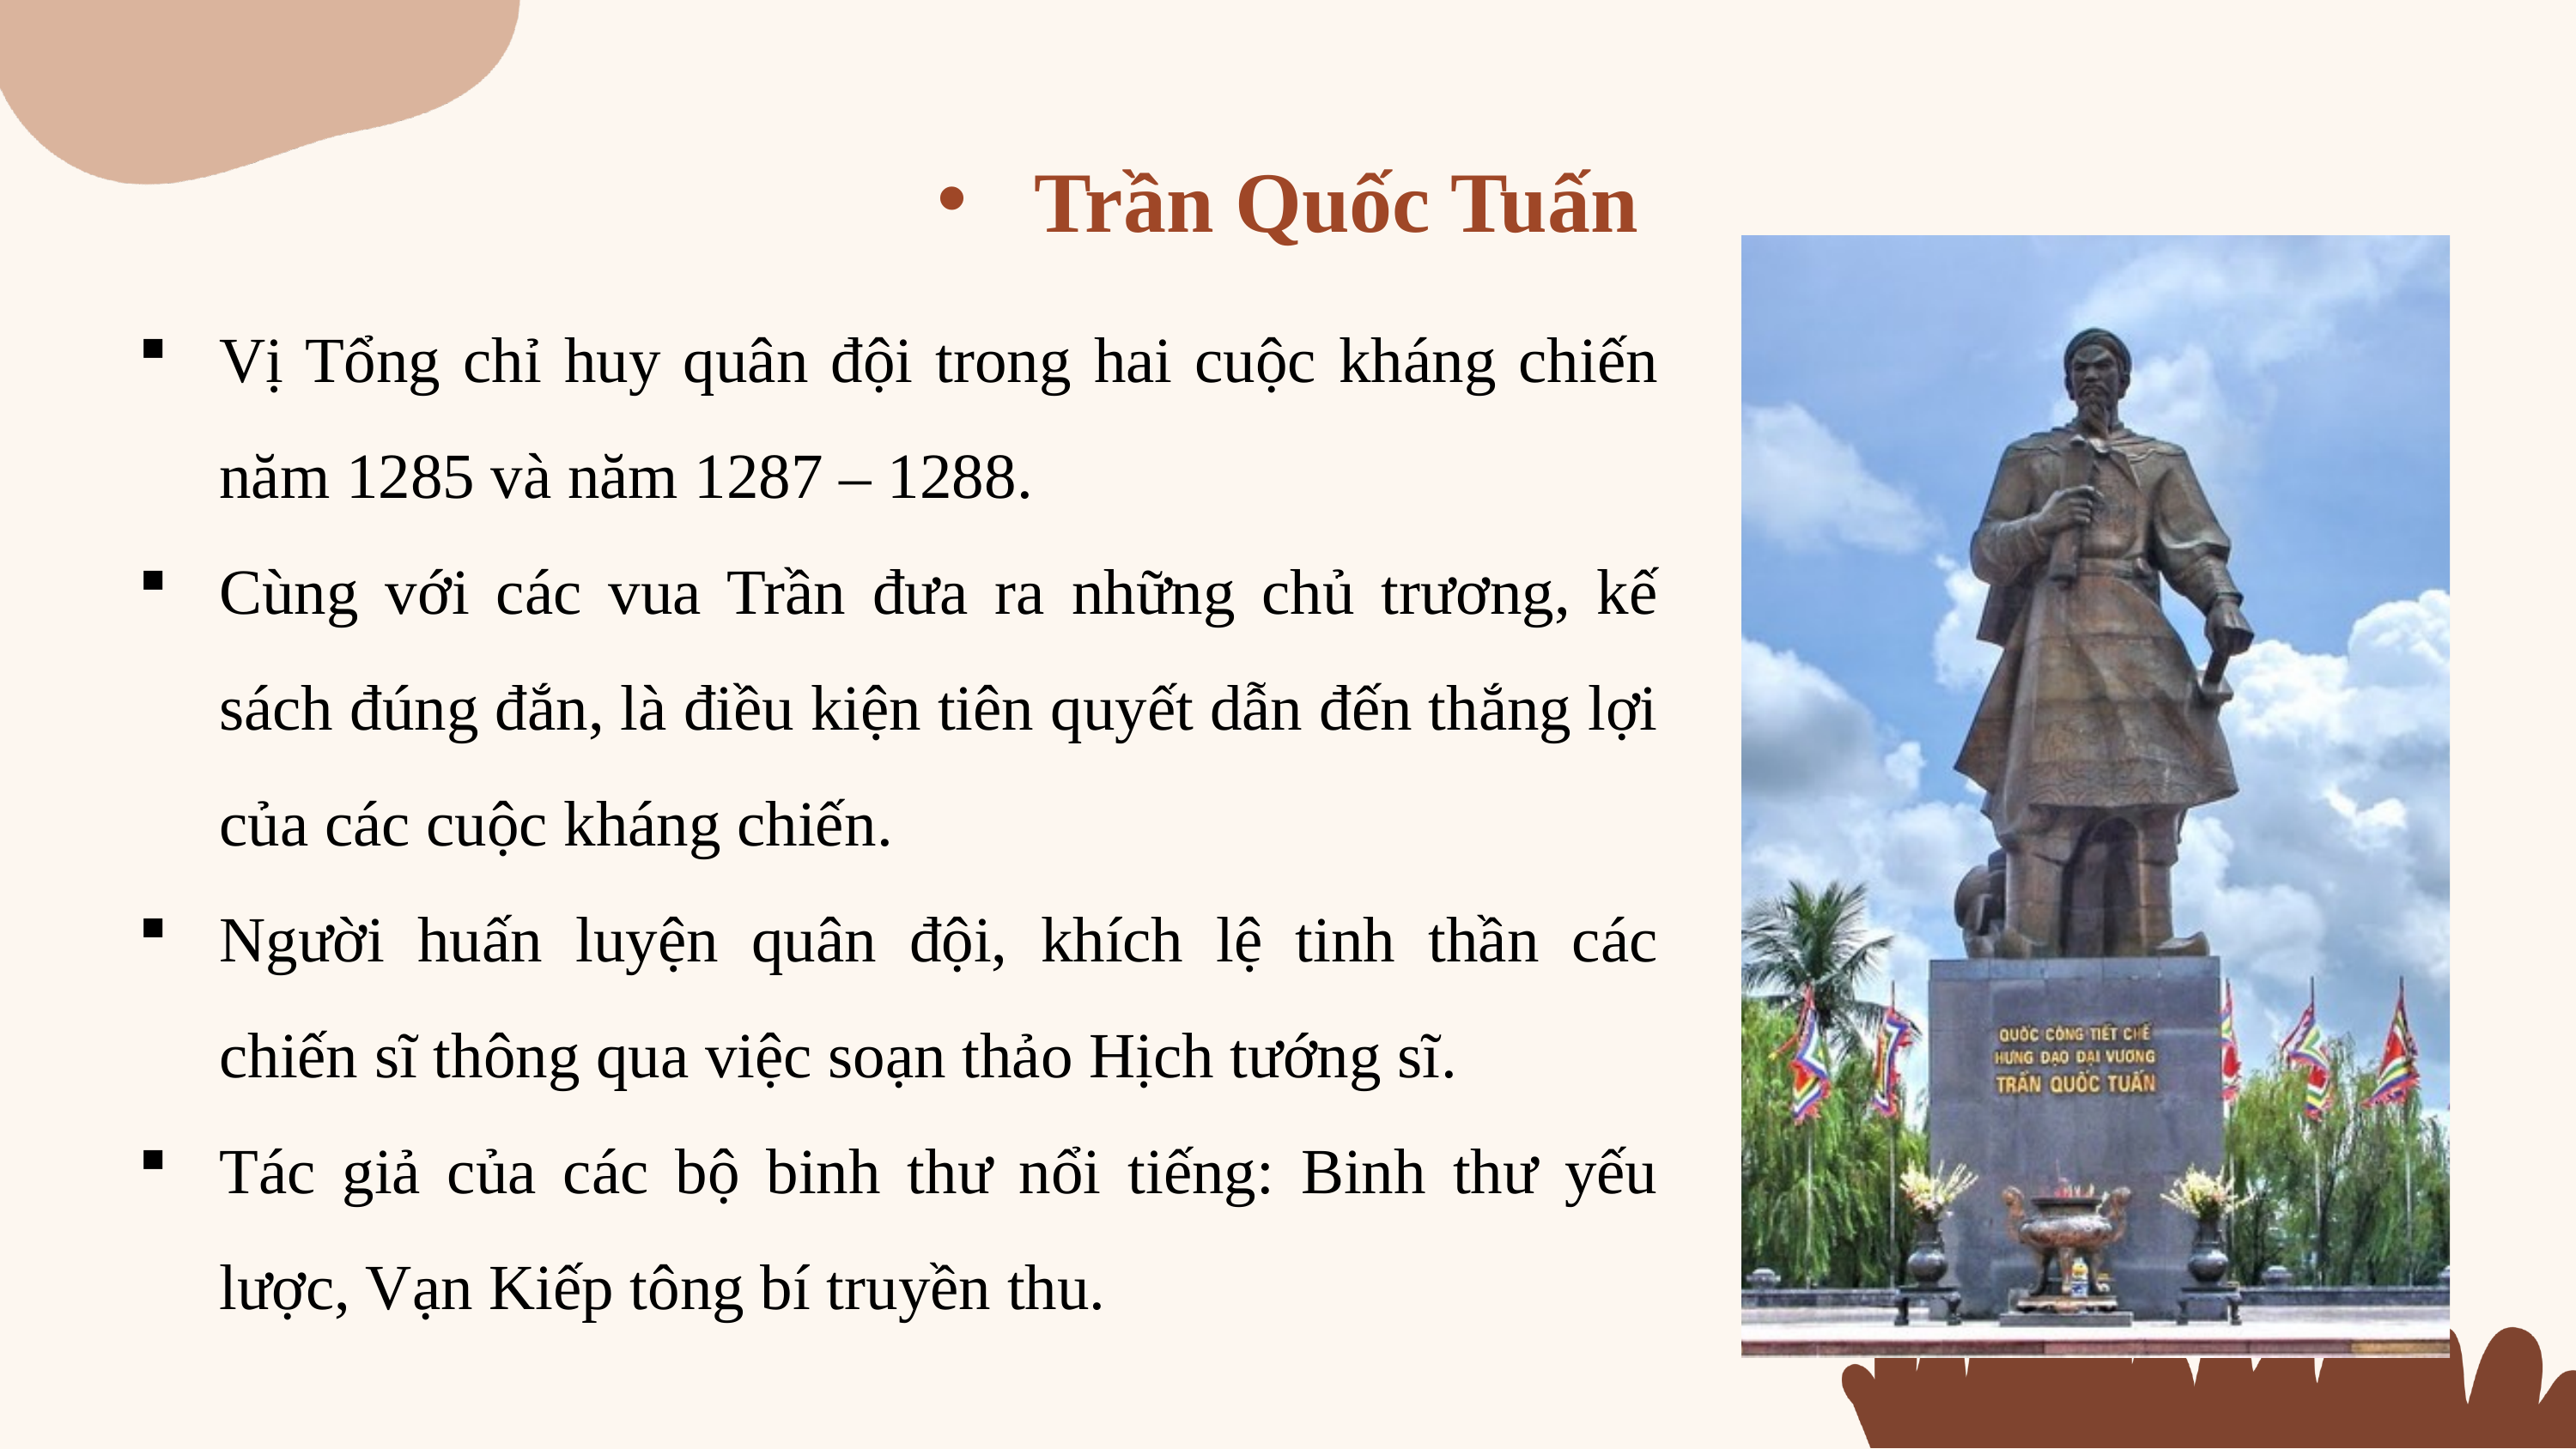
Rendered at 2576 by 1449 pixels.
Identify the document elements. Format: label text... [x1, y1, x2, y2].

picture [0, 0, 577, 262]
picture [1741, 235, 2576, 1448]
text_box Vị Tổng chỉ huy quân đội trong hai cuộc kháng chiến năm 1285 và năm 1287 – 1288. Cùng với các vua Trần đưa ra những chủ trương, kế sách đúng đắn, là điều kiện tiên quyết dẫn đến thắng lợi của các cuộc kháng chiến. Người huấn luyện quân đội, khích lệ tinh thần các chiến sĩ thông qua việc soạn thảo Hịch tướng sĩ. Tác giả của các bộ binh thư nổi tiếng: Binh thư yếu lược, Vạn Kiếp tông bí truyền thu. [125, 273, 1672, 1329]
text_box Trần Quốc Tuấn [699, 88, 1877, 256]
